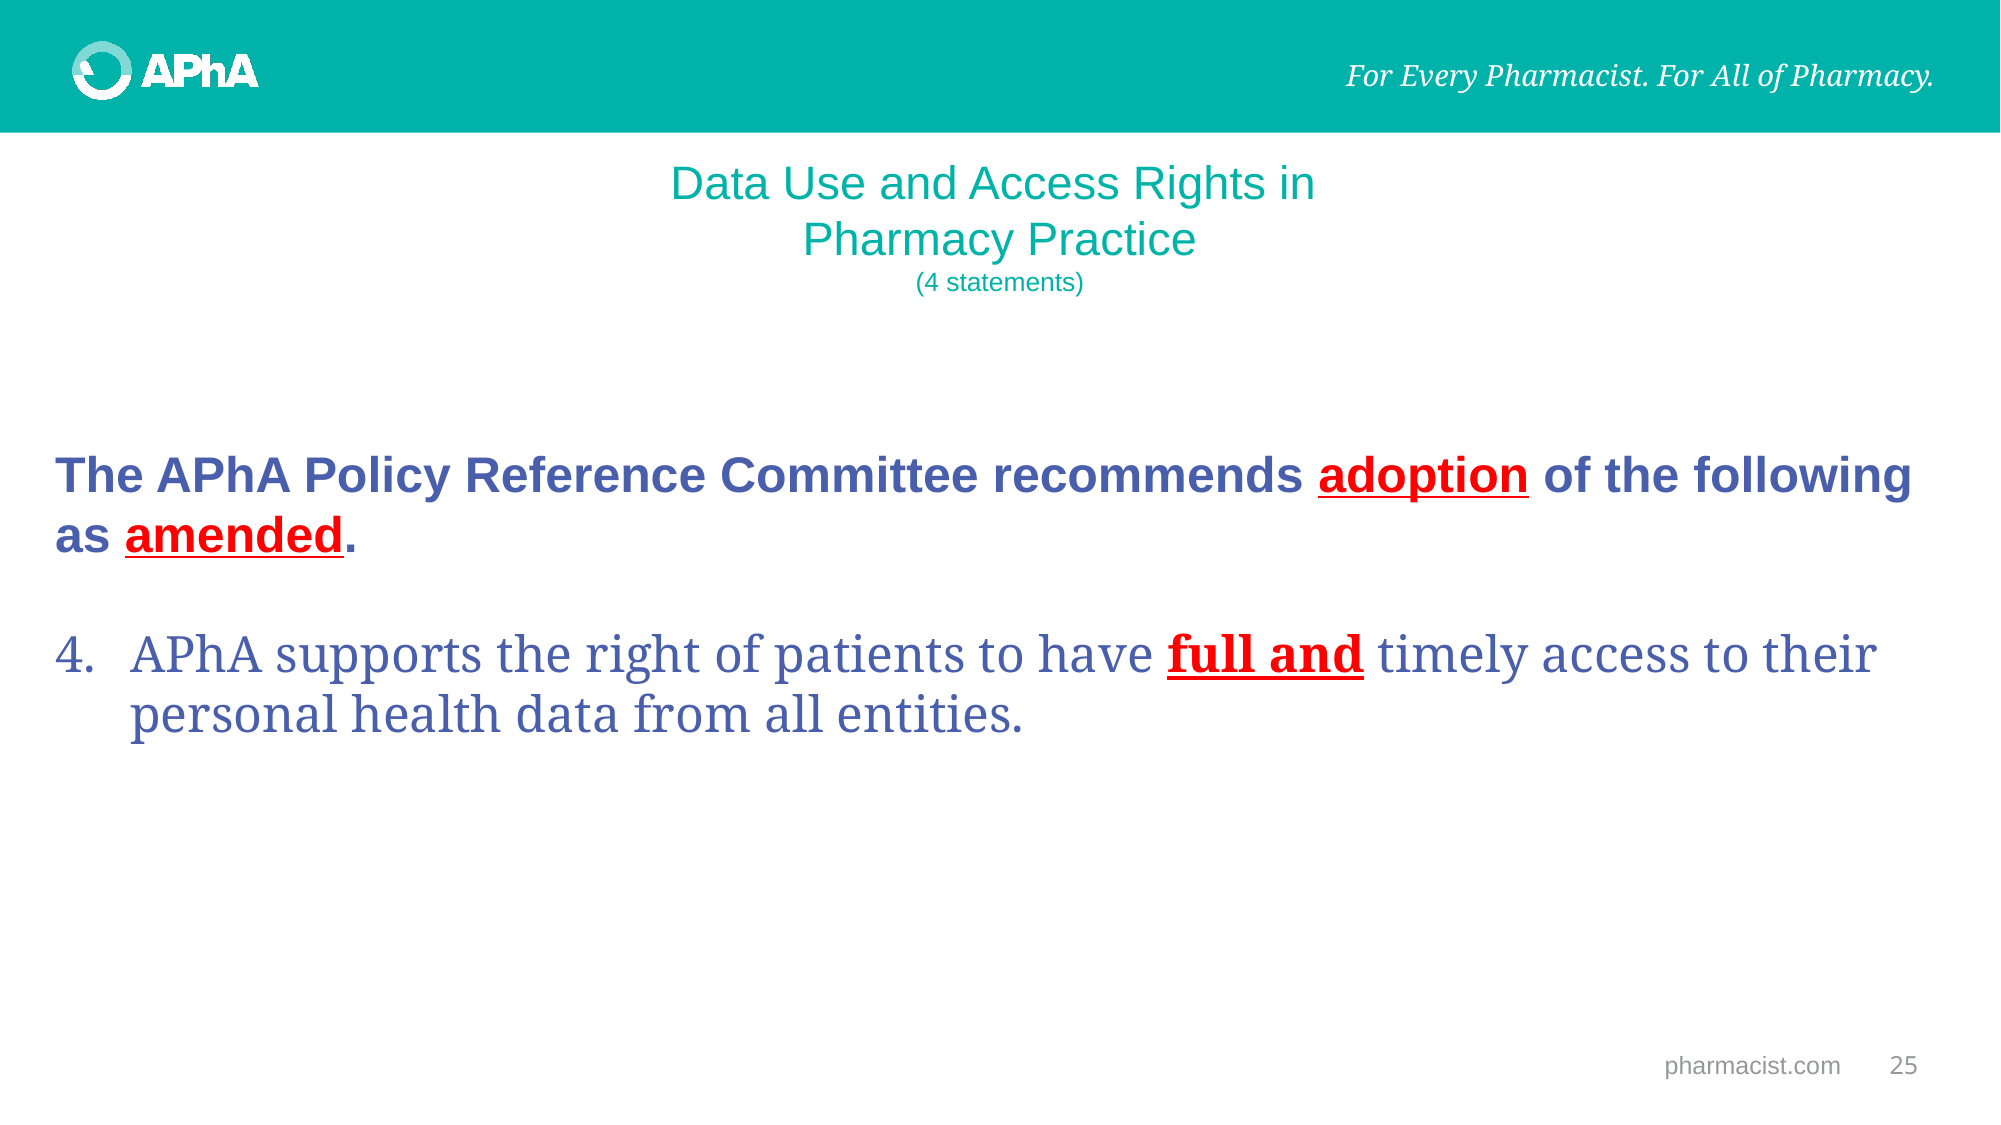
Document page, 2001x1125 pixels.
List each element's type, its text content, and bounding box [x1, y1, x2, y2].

title Data Use and Access Rights in Pharmacy Practice (4 statements) [72, 152, 1928, 298]
footer pharmacist.com [1662, 1050, 1849, 1081]
slide_number 25 [1883, 1050, 1928, 1081]
text_box The APhA Policy Reference Committee recommends adoption of the following as amended. APhA supports the right of patients to have full and timely access to their personal health data from all entities. [55, 442, 1945, 743]
picture [72, 41, 259, 100]
